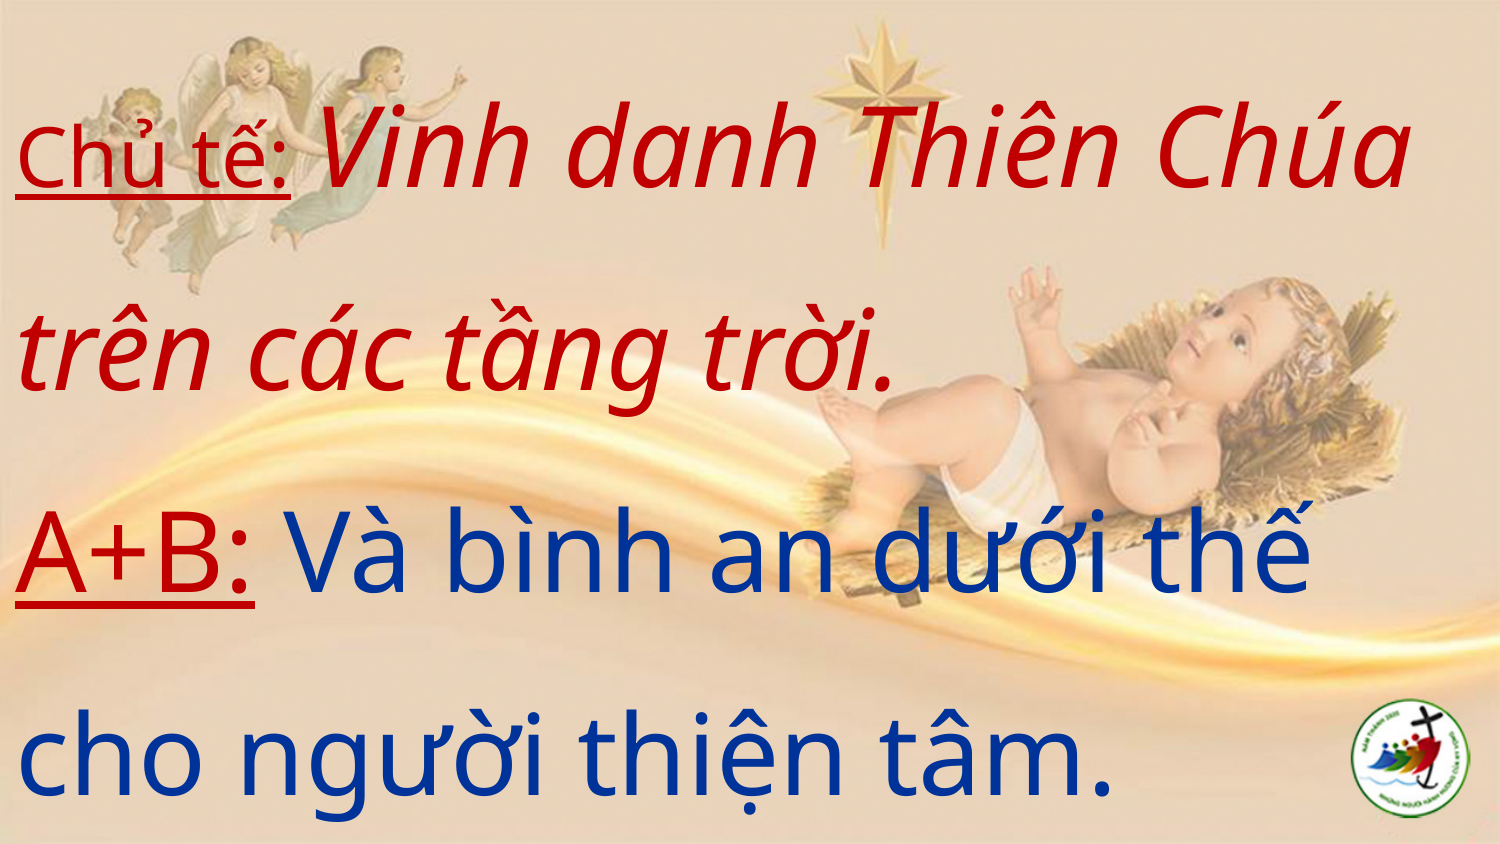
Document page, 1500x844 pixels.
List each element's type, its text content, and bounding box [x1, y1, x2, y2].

subtitle Chủ tế: Vinh danh Thiên Chúa trên các tầng trời. A+B: Và bình an dưới thế cho người thiện tâm. [0, 0, 1500, 844]
